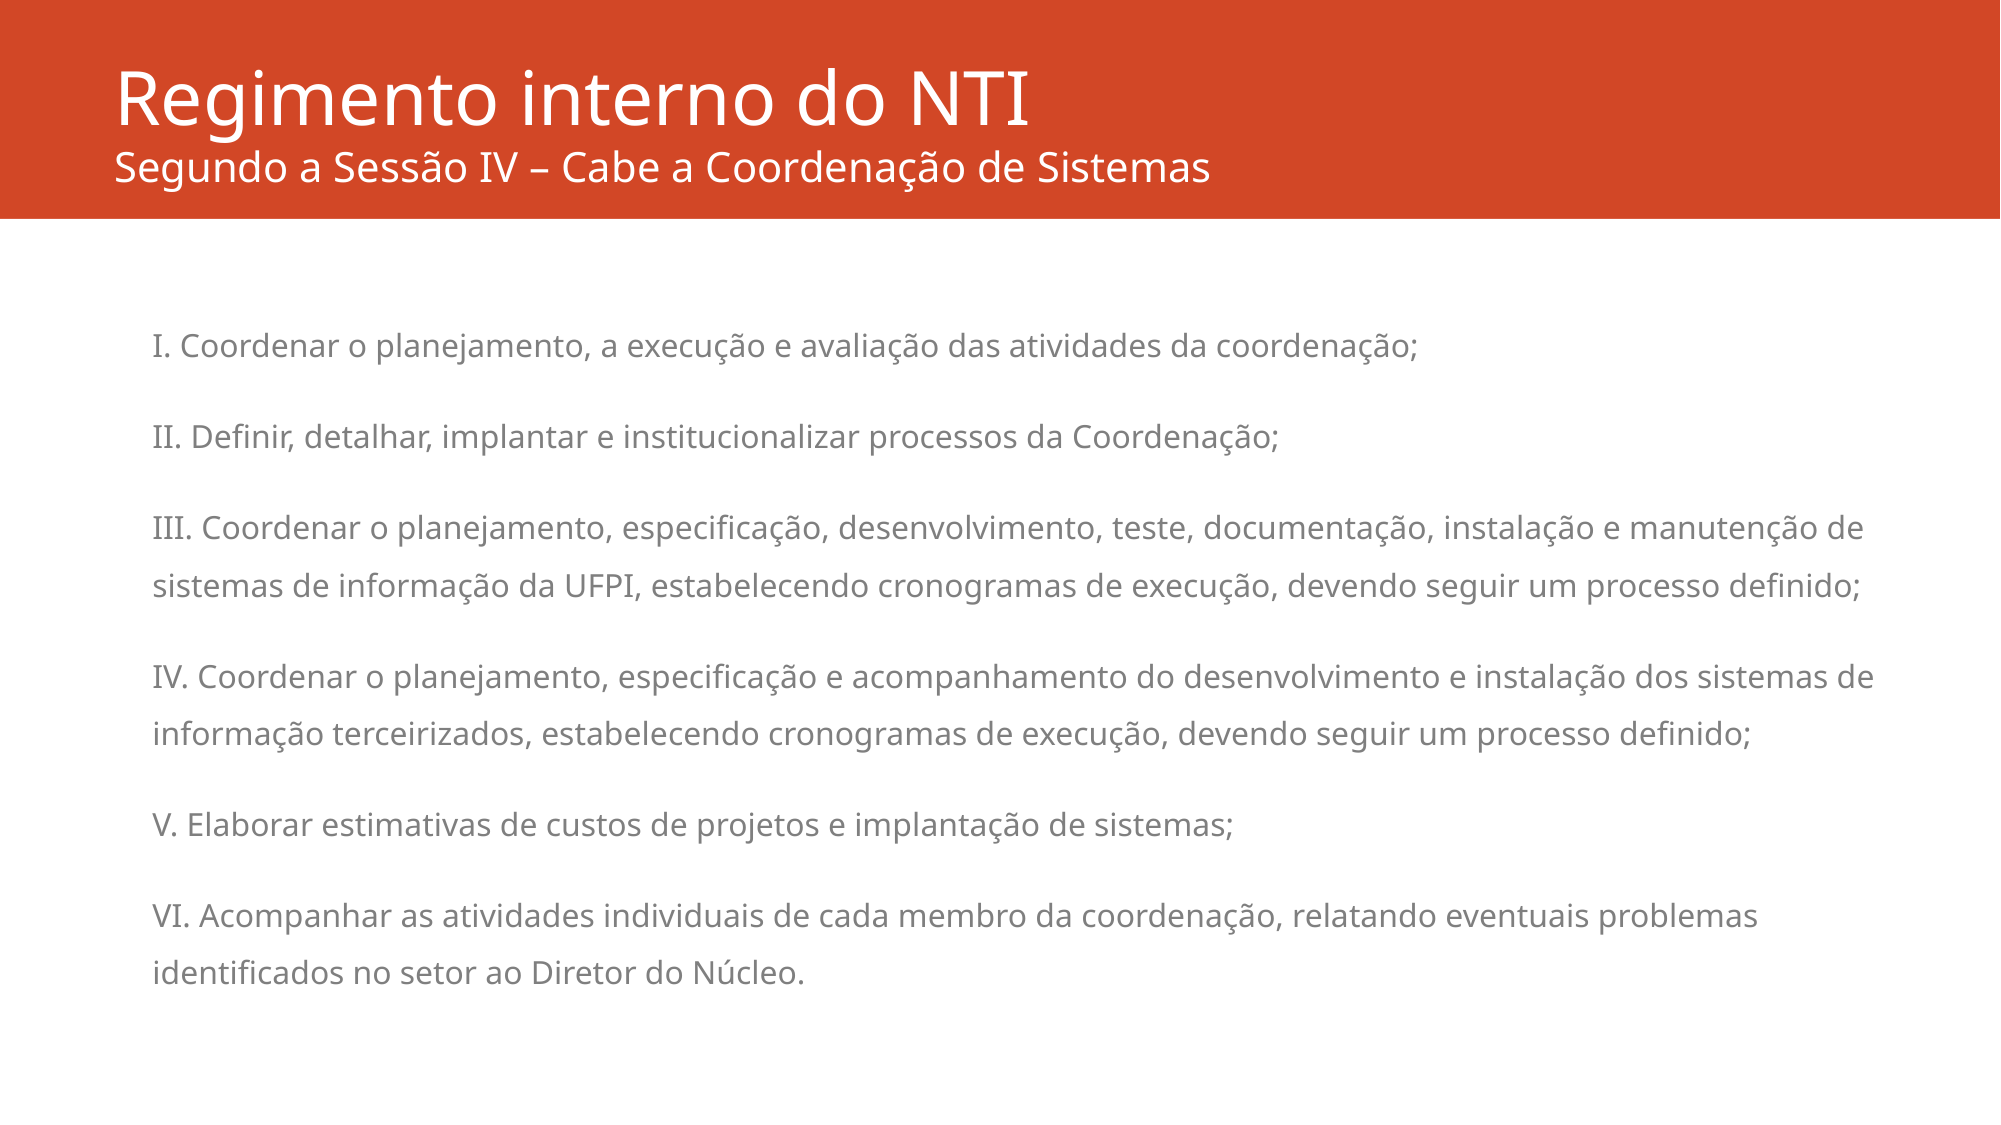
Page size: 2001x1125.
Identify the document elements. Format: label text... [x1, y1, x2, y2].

title Regimento interno do NTI Segundo a Sessão IV – Cabe a Coordenação de Sistemas [99, 0, 1863, 199]
list I. Coordenar o planejamento, a execução e avaliação das atividades da coordenação; II. Definir, detalhar, implantar e institucionalizar processos da Coordenação; III. Coordenar o planejamento, especificação, desenvolvimento, teste, documentação, instalação e manutenção de sistemas de informação da UFPI, estabelecendo cronogramas de execução, devendo seguir um processo definido; IV. Coordenar o planejamento, especificação e acompanhamento do desenvolvimento e instalação dos sistemas de informação terceirizados, estabelecendo cronogramas de execução, devendo seguir um processo definido; V. Elaborar estimativas de custos de projetos e implantação de sistemas; VI. Acompanhar as atividades individuais de cada membro da coordenação, relatando eventuais problemas identificados no setor ao Diretor do Núcleo. [137, 299, 1902, 1030]
